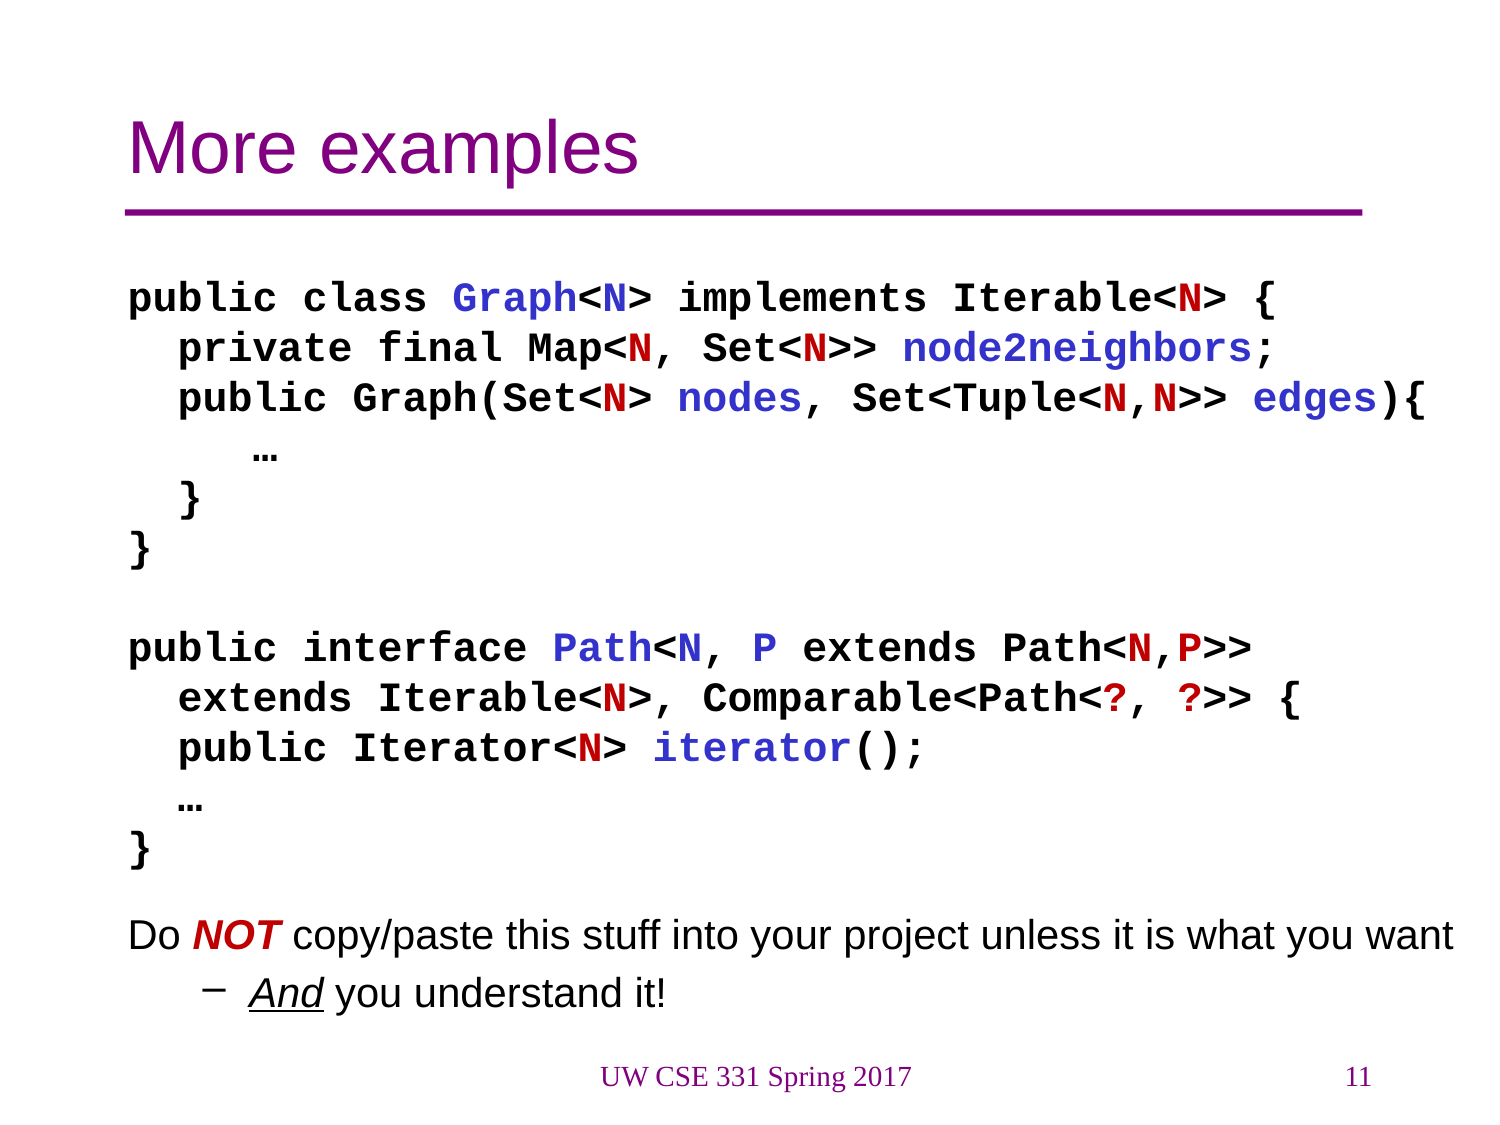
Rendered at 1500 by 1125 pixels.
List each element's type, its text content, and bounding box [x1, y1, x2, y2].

list public class Graph<N> implements Iterable<N> { private final Map<N, Set<N>> node2neighbors; public Graph(Set<N> nodes, Set<Tuple<N,N>> edges){ … } } public interface Path<N, P extends Path<N,P>> extends Iterable<N>, Comparable<Path<?, ?>> { public Iterator<N> iterator(); … } Do NOT copy/paste this stuff into your project unless it is what you want And you understand it! [112, 262, 1475, 1000]
title More examples [112, 50, 1388, 238]
footer UW CSE 331 Spring 2017 [474, 1049, 1038, 1125]
slide_number 11 [1074, 1049, 1388, 1125]
